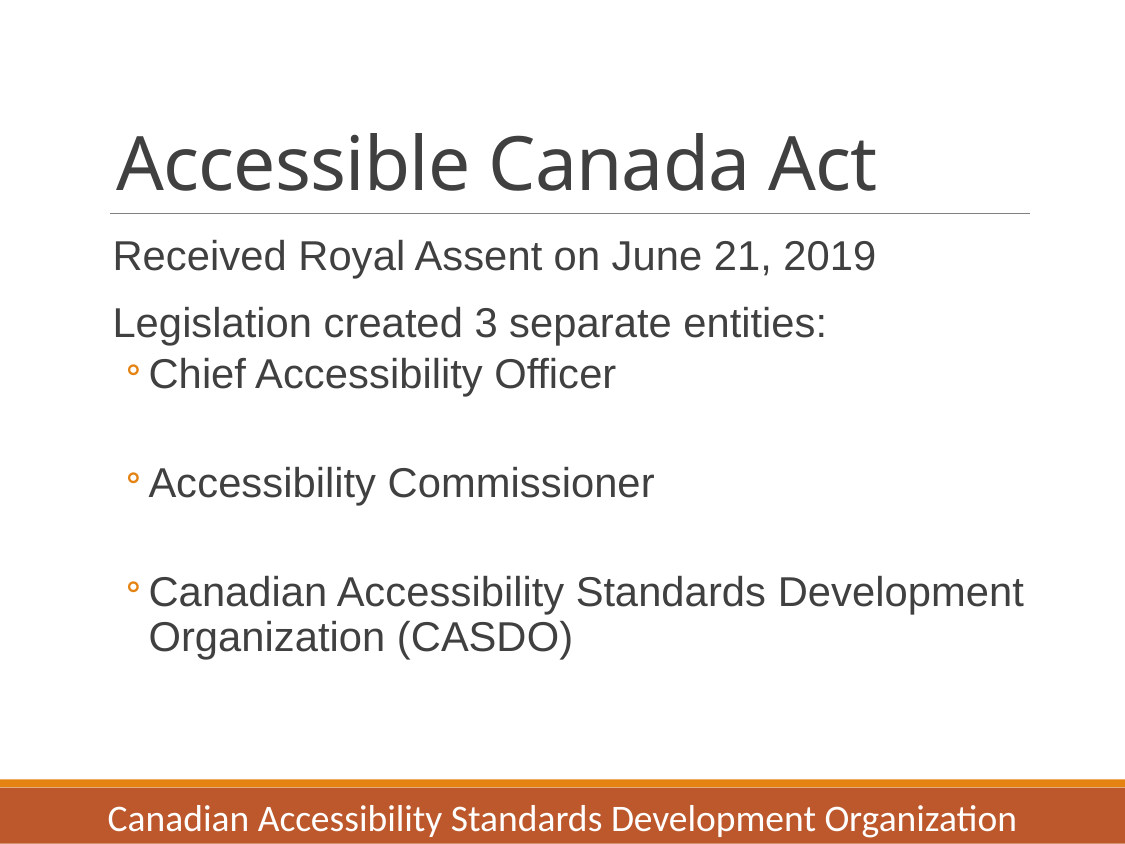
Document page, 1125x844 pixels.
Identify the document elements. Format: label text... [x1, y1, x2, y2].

text_box Canadian Accessibility Standards Development Organization [93, 786, 1033, 844]
list Received Royal Assent on June 21, 2019 Legislation created 3 separate entities: Chief Accessibility Officer Accessibility Commissioner Canadian Accessibility Standards Development Organization (CASDO) [101, 227, 1030, 723]
title Accessible Canada Act [101, 35, 1030, 214]
